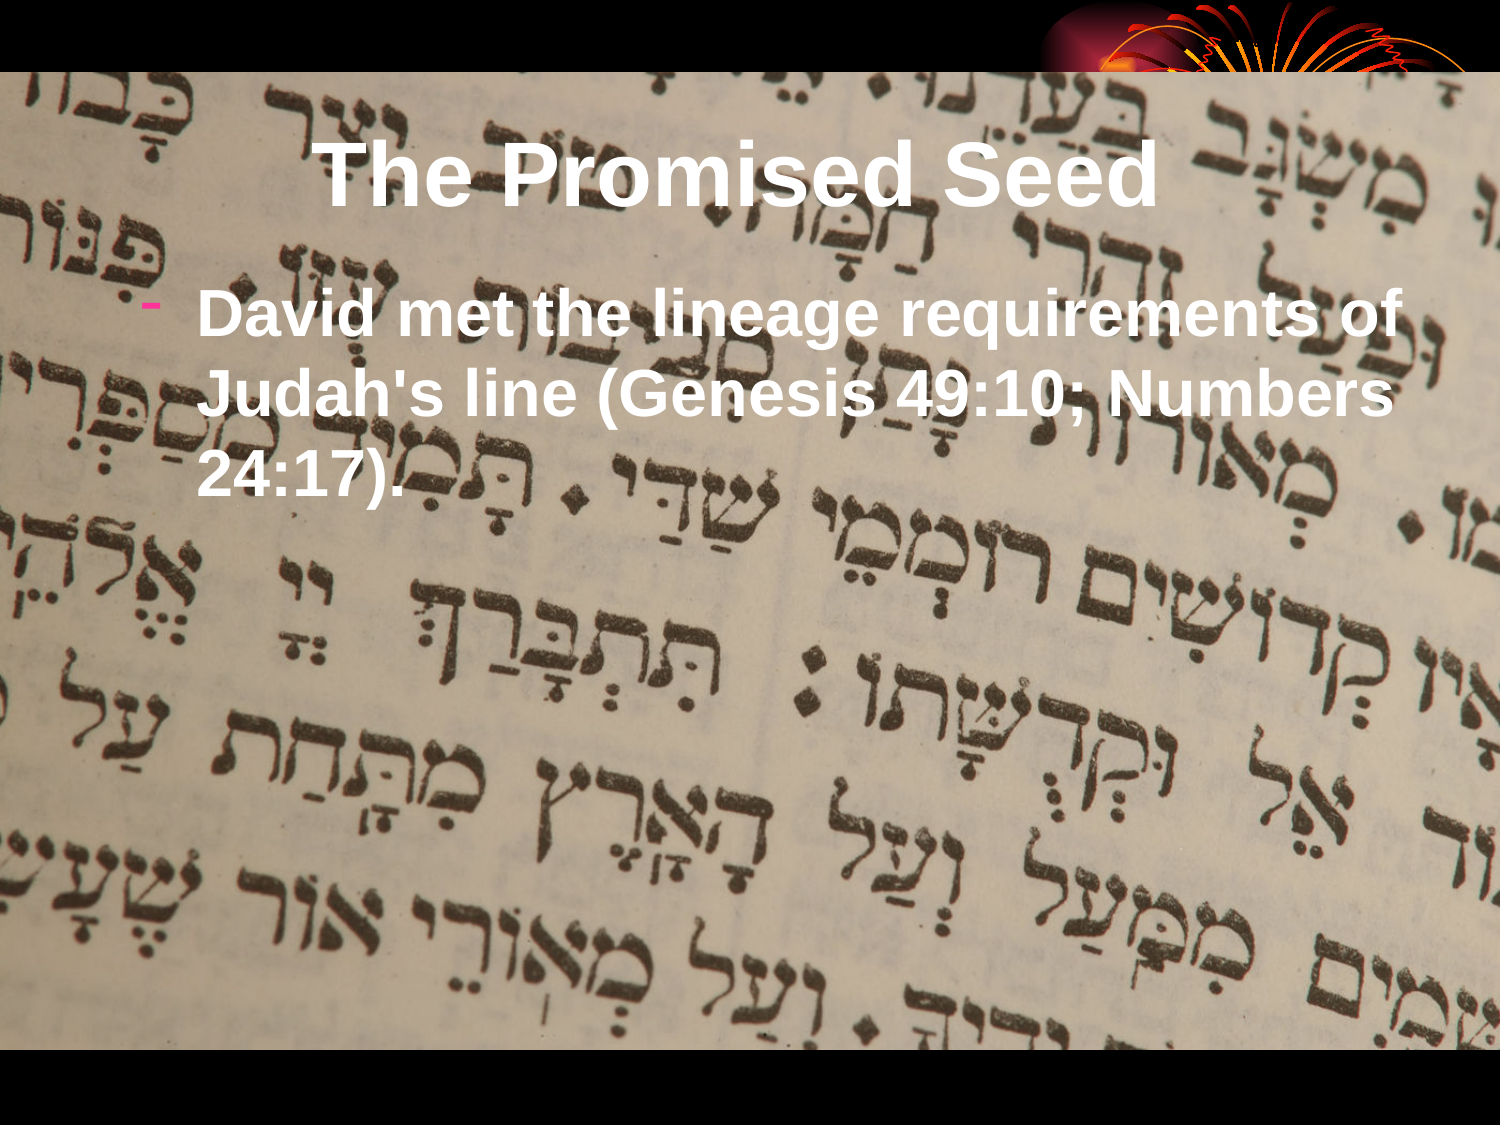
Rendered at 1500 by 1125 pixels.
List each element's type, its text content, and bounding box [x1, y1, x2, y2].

picture [0, 72, 1500, 1051]
title The Promised Seed [112, 49, 1388, 71]
